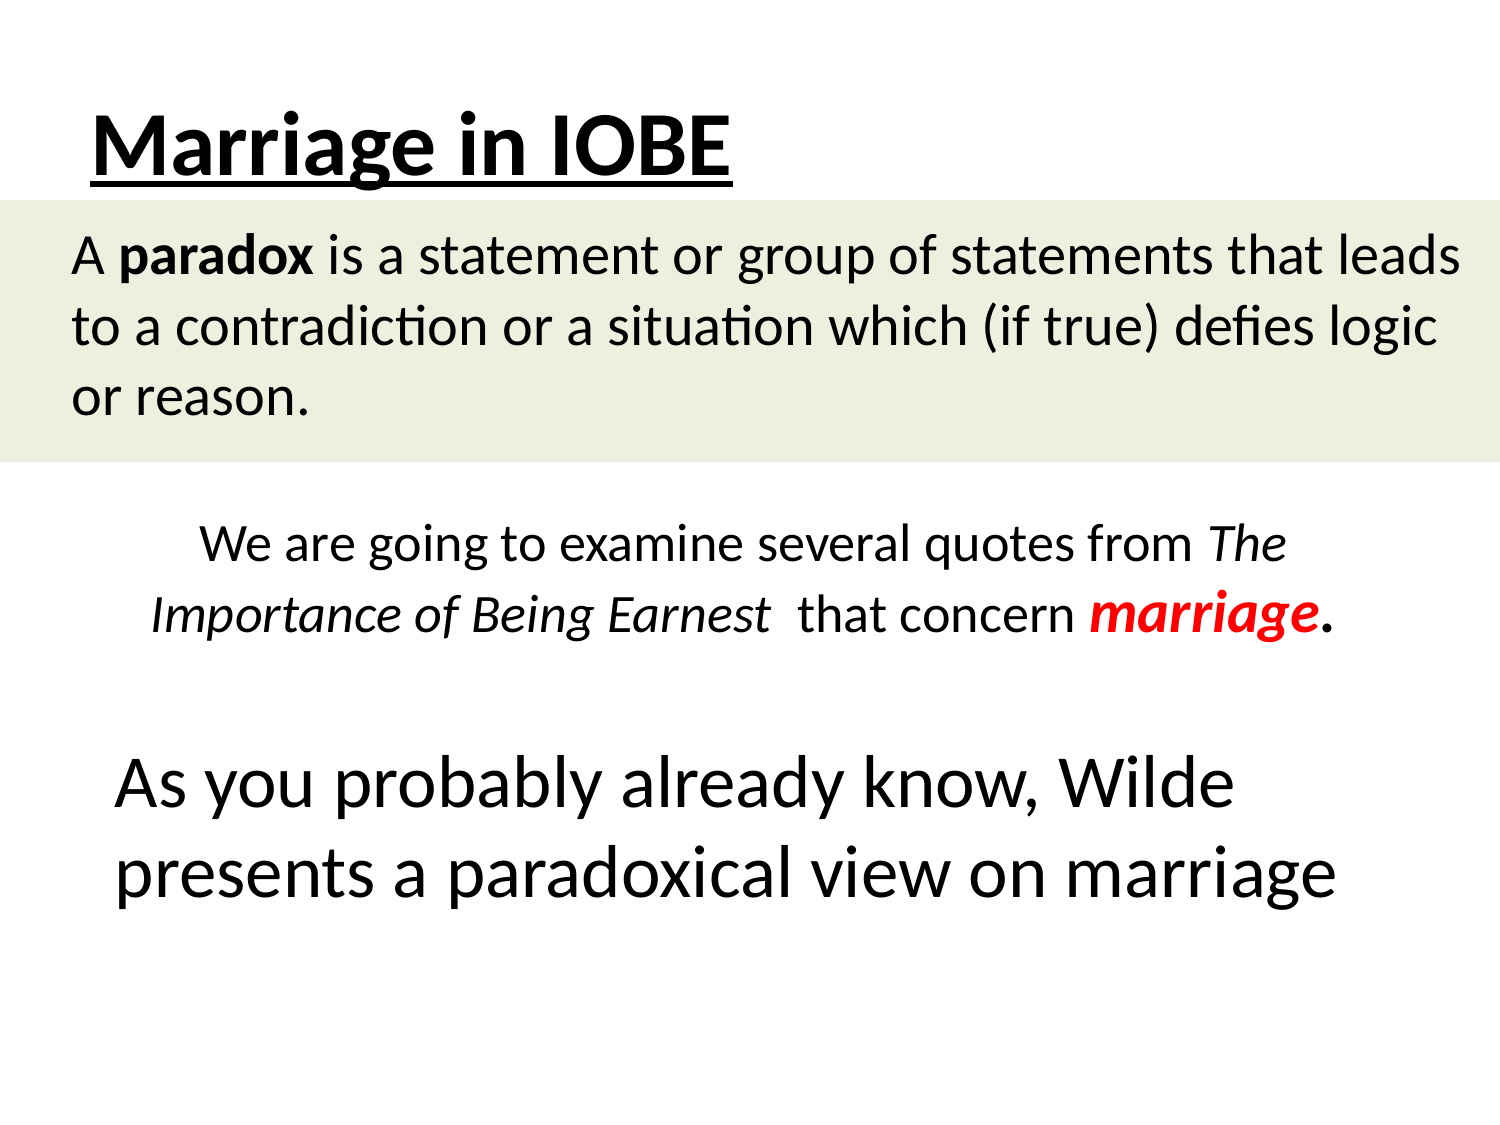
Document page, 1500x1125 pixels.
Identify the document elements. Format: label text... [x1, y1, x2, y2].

text_box As you probably already know, Wilde presents a paradoxical view on marriage [99, 724, 1400, 920]
list A paradox is a statement or group of statements that leads to a contradiction or a situation which (if true) defies logic or reason. [0, 200, 1500, 463]
title Marriage in IOBE [75, 45, 1425, 200]
text_box We are going to examine several quotes from The Importance of Being Earnest that concern marriage. [99, 500, 1388, 653]
